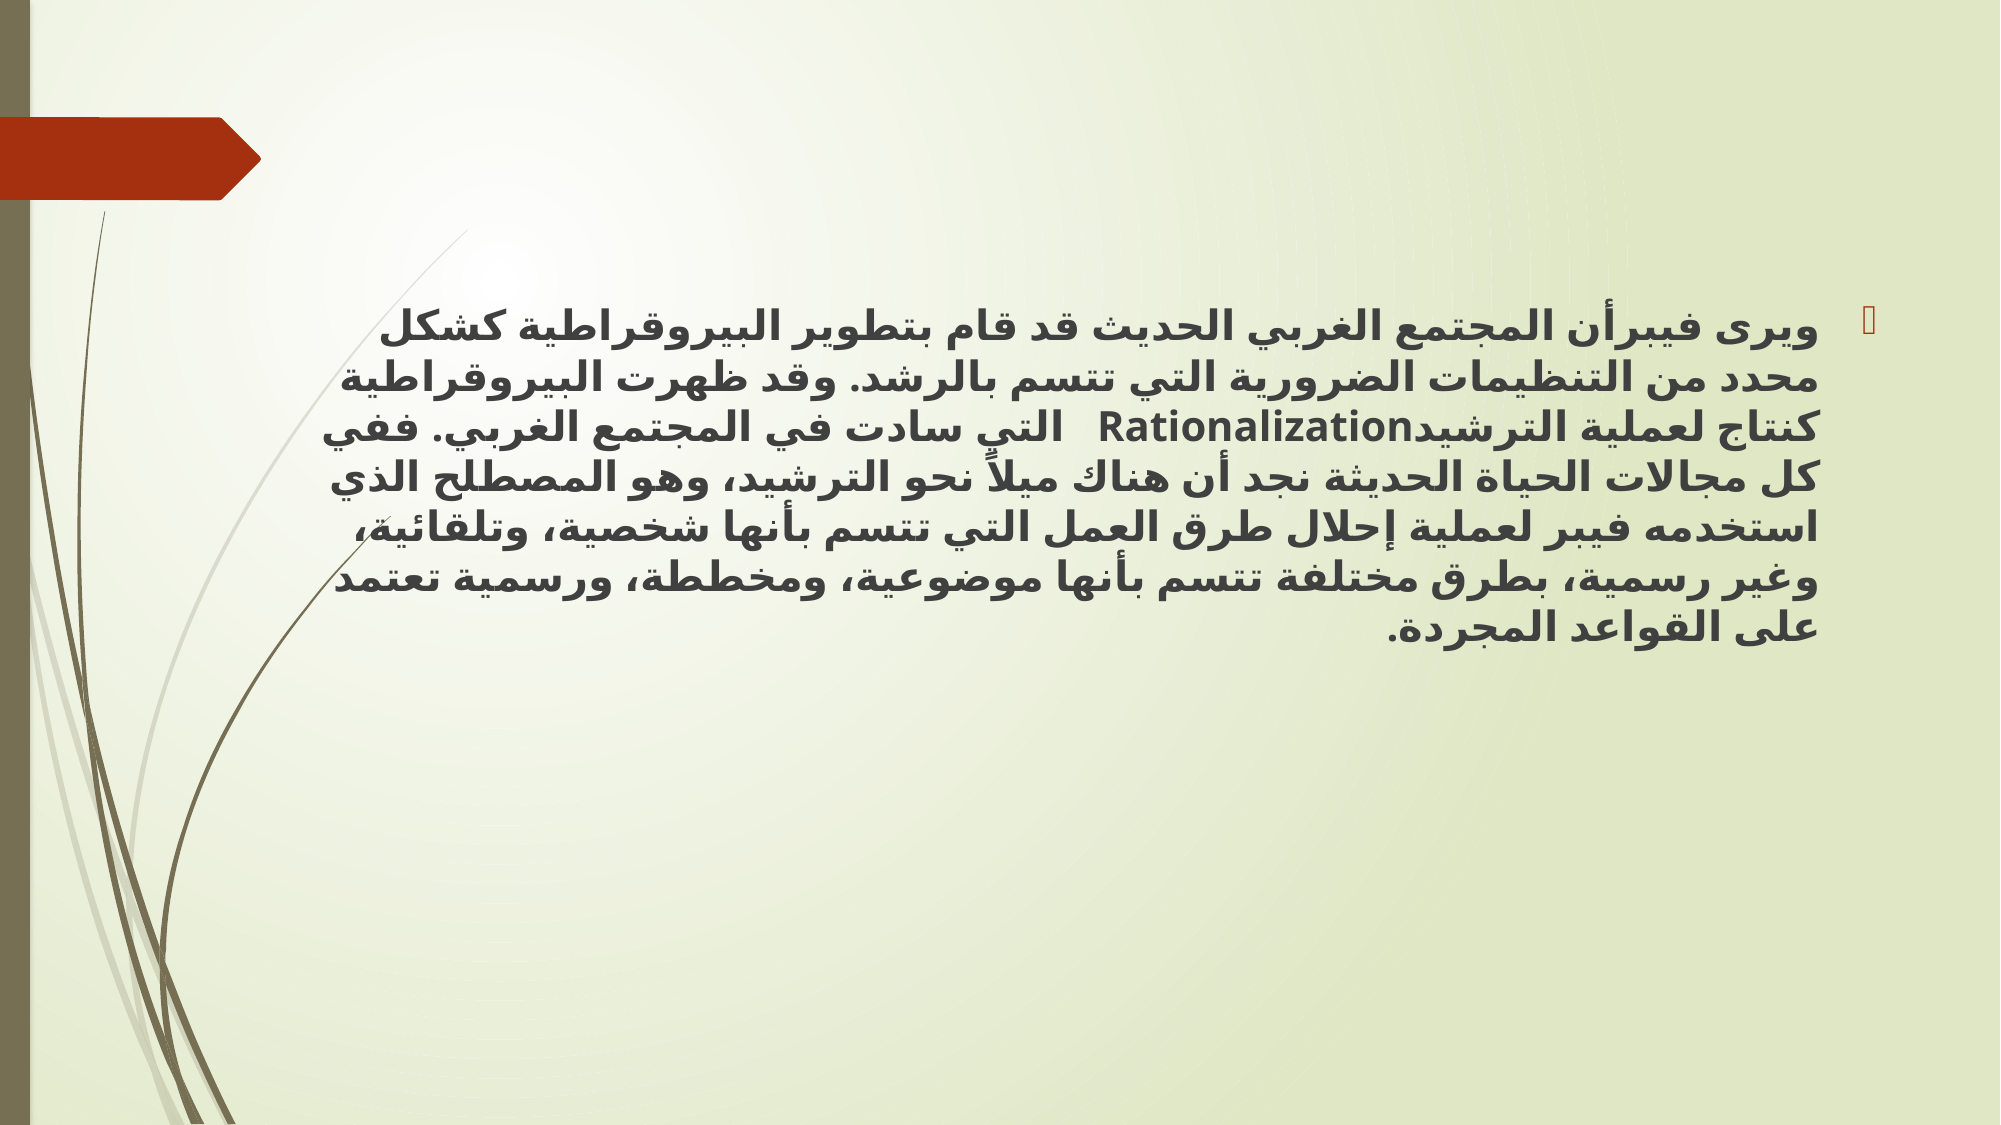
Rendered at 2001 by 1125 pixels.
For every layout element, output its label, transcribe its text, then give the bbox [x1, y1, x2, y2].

list ويرى فيبرأن المجتمع الغربي الحديث قد قام بتطوير البيروقراطية كشكل محدد من التنظيمات الضرورية التي تتسم بالرشد. وقد ظهرت البيروقراطية كنتاج لعملية الترشيدRationalization التي سادت في المجتمع الغربي. ففي كل مجالات الحياة الحديثة نجد أن هناك ميلاً نحو الترشيد، وهو المصطلح الذي استخدمه فيبر لعملية إحلال طرق العمل التي تتسم بأنها شخصية، وتلقائية، وغير رسمية، بطرق مختلفة تتسم بأنها موضوعية، ومخططة، ورسمية تعتمد على القواعد المجردة. [261, 78, 1893, 1053]
